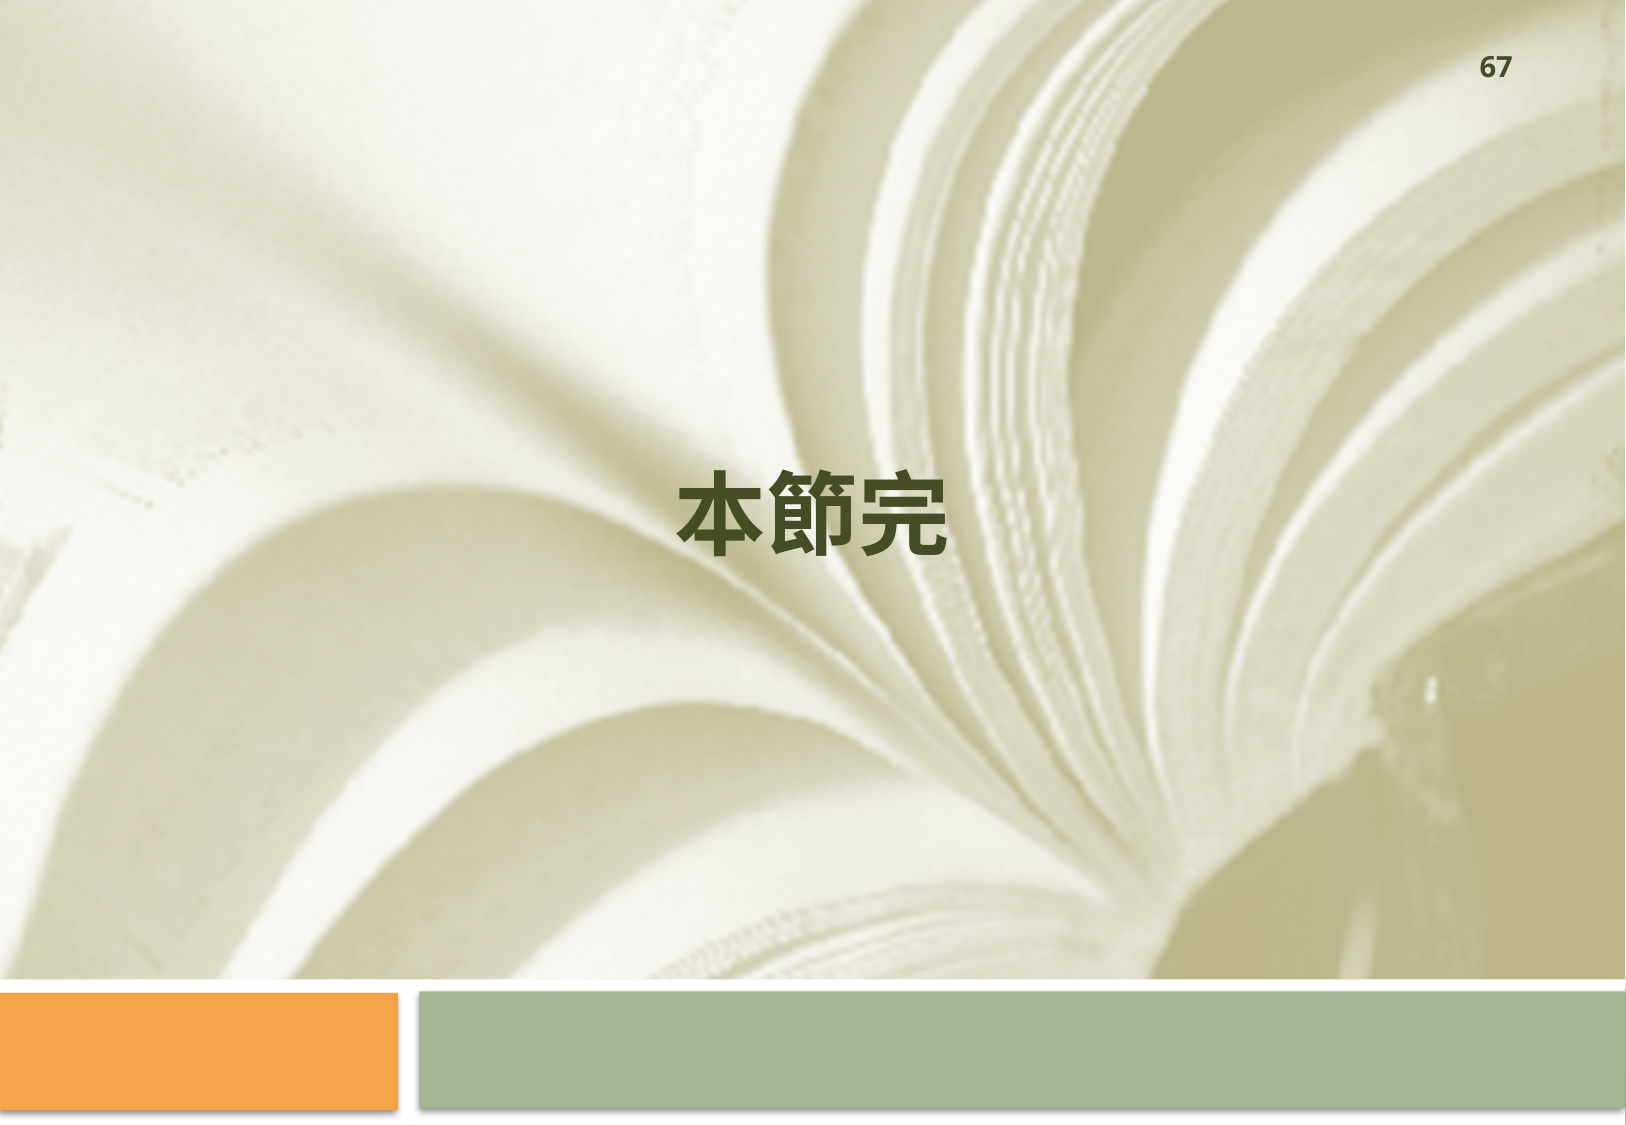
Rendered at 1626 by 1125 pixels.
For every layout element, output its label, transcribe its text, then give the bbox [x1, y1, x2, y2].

text_box 本節完 [456, 449, 1169, 575]
slide_number 67 [1421, 37, 1571, 100]
